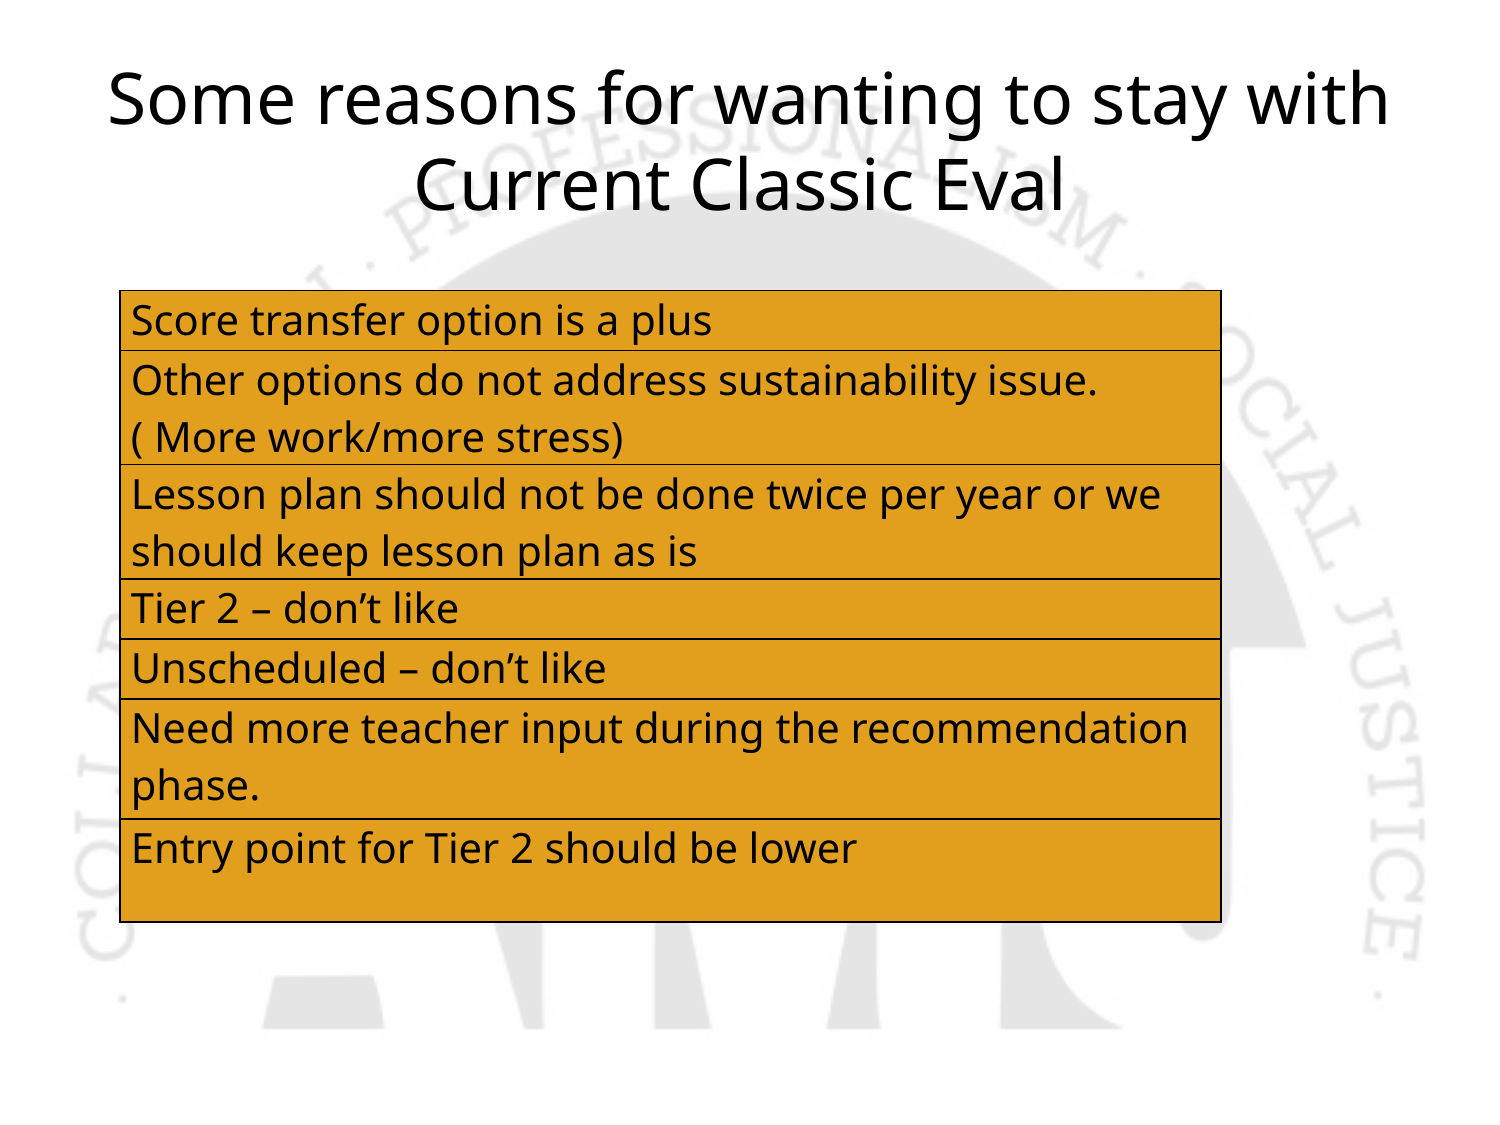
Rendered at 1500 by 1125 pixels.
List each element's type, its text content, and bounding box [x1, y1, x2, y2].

table_cell Need more teacher input during the recommendation phase. [121, 700, 1220, 818]
title Some reasons for wanting to stay with Current Classic Eval [75, 45, 1425, 233]
table_cell Lesson plan should not be done twice per year or we should keep lesson plan as is [121, 465, 1220, 578]
table_cell Entry point for Tier 2 should be lower [121, 820, 1220, 921]
table_cell Tier 2 – don’t like [121, 580, 1220, 638]
table_cell Unscheduled – don’t like [121, 640, 1220, 698]
table_header Score transfer option is a plus [121, 291, 1220, 350]
table_cell Other options do not address sustainability issue. ( More work/more stress) [121, 351, 1220, 464]
